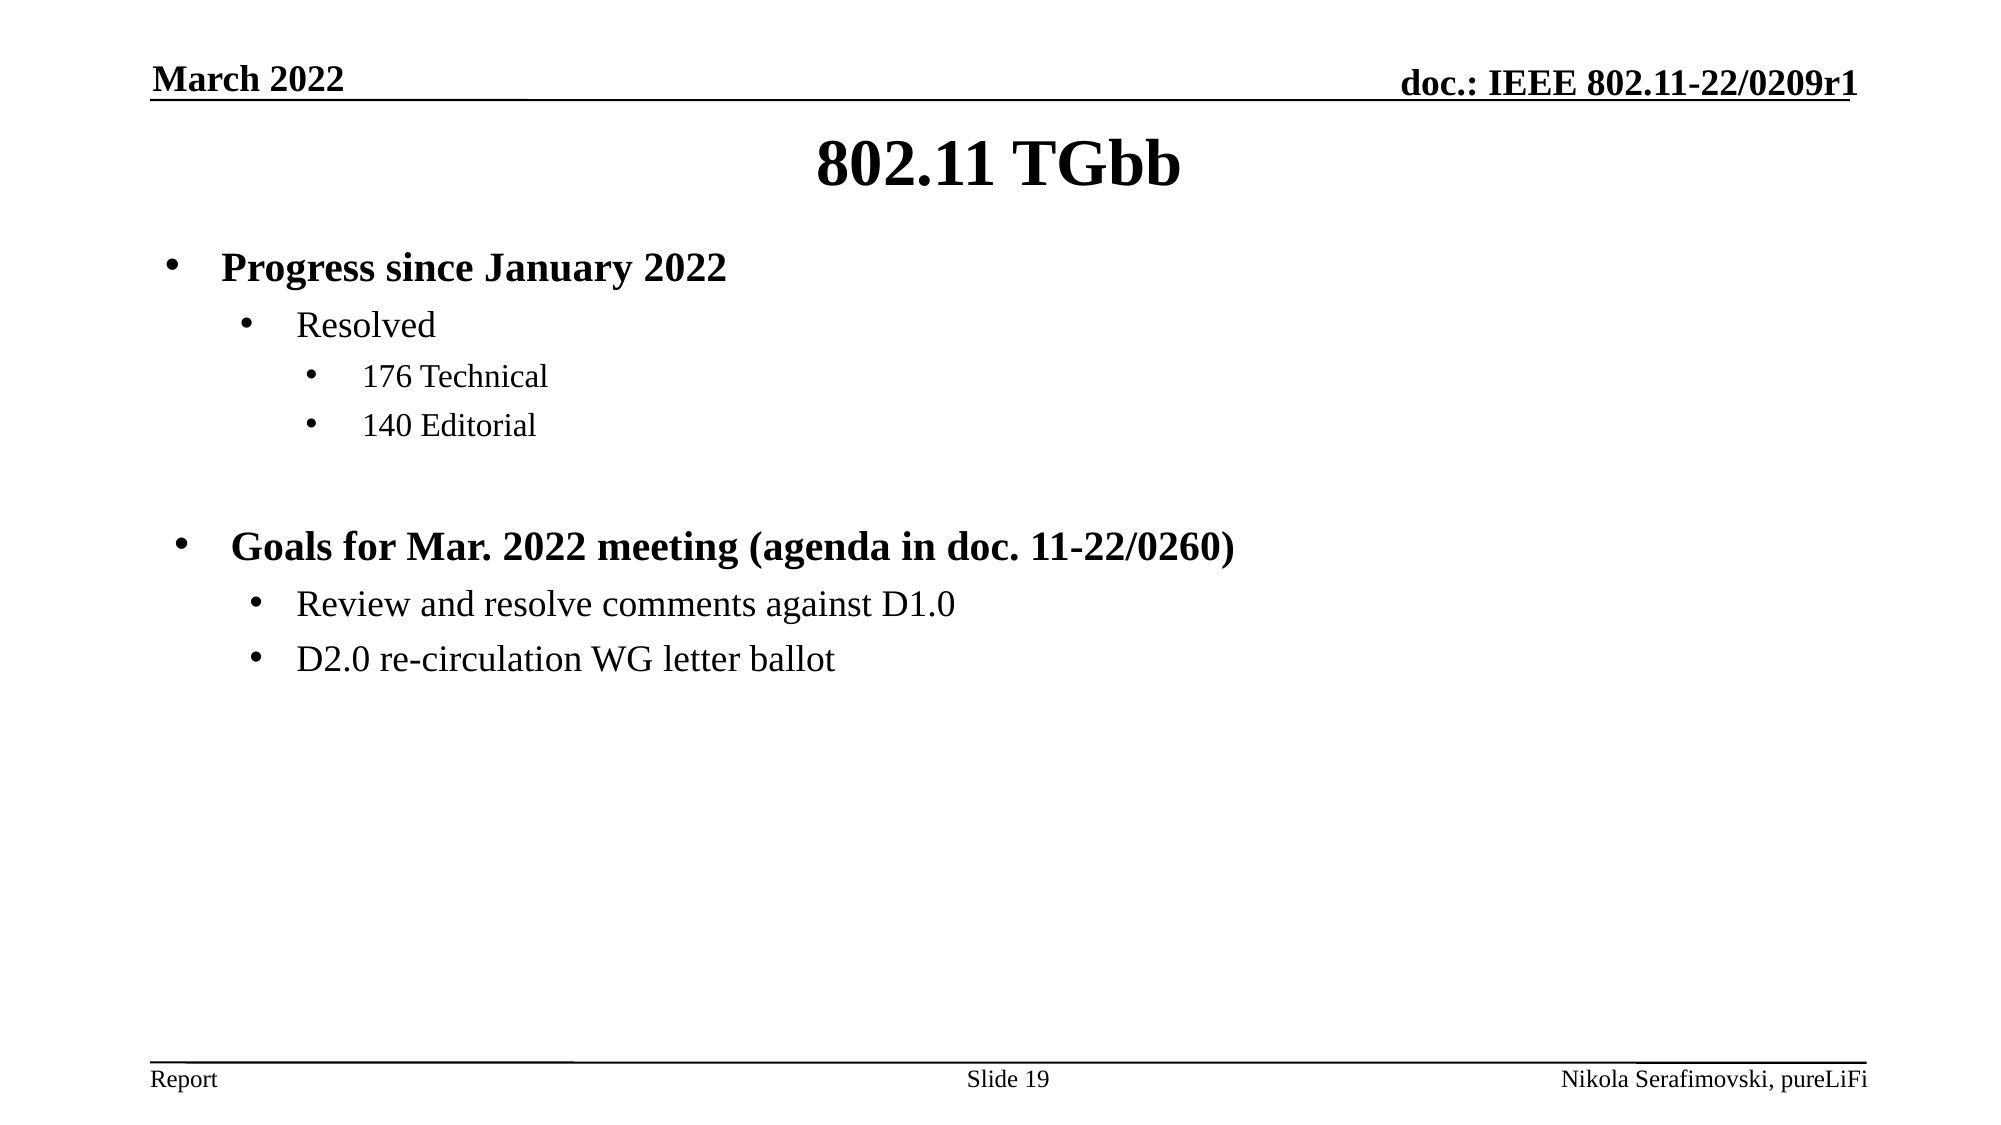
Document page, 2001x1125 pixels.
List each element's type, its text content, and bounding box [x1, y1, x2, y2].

title 802.11 TGbb [149, 112, 1850, 205]
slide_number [152, 54, 563, 100]
slide_number Slide 19 [950, 1061, 1067, 1123]
list Progress since January 2022 Resolved 176 Technical 140 Editorial Goals for Mar. 2022 meeting (agenda in doc. 11-22/0260) Review and resolve comments against D1.0 D2.0 re-circulation WG letter ballot [149, 231, 1850, 1000]
footer Nikola Serafimovski, pureLiFi [1171, 1061, 1869, 1093]
